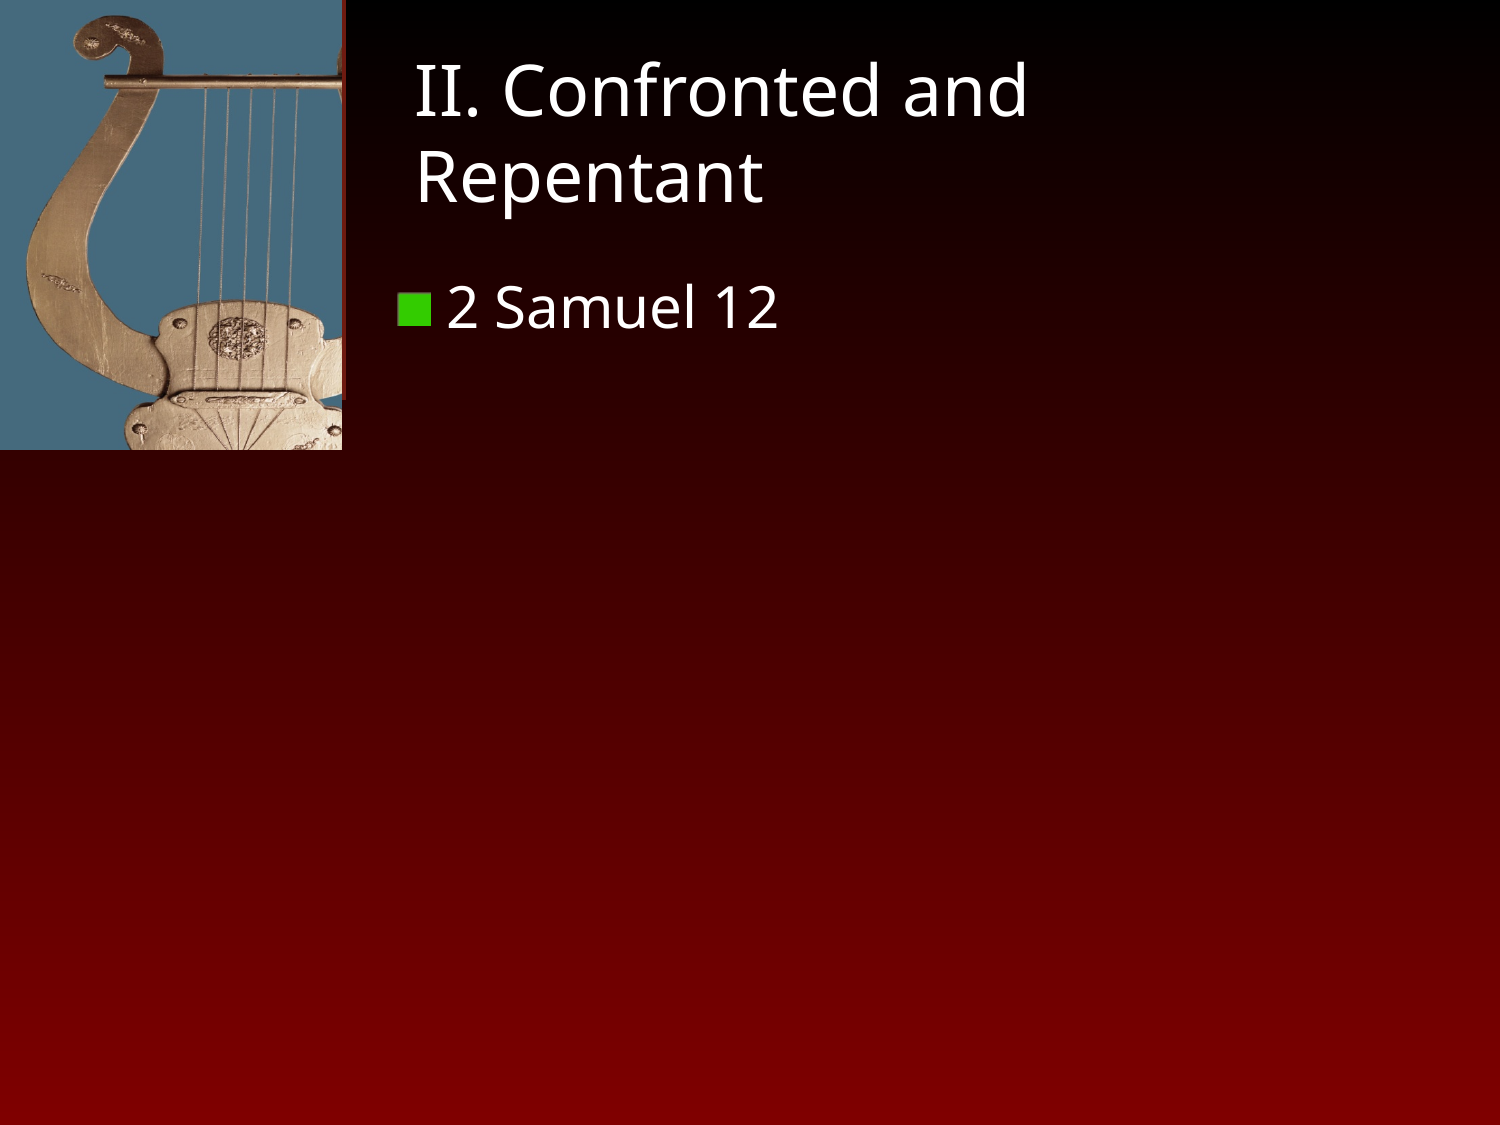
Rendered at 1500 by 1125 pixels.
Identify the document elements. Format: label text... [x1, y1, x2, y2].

picture [0, 0, 346, 451]
text_box 2 Samuel 12 [374, 262, 1425, 1088]
title II. Confronted and Repentant [399, 37, 1350, 225]
picture [389, 284, 431, 326]
